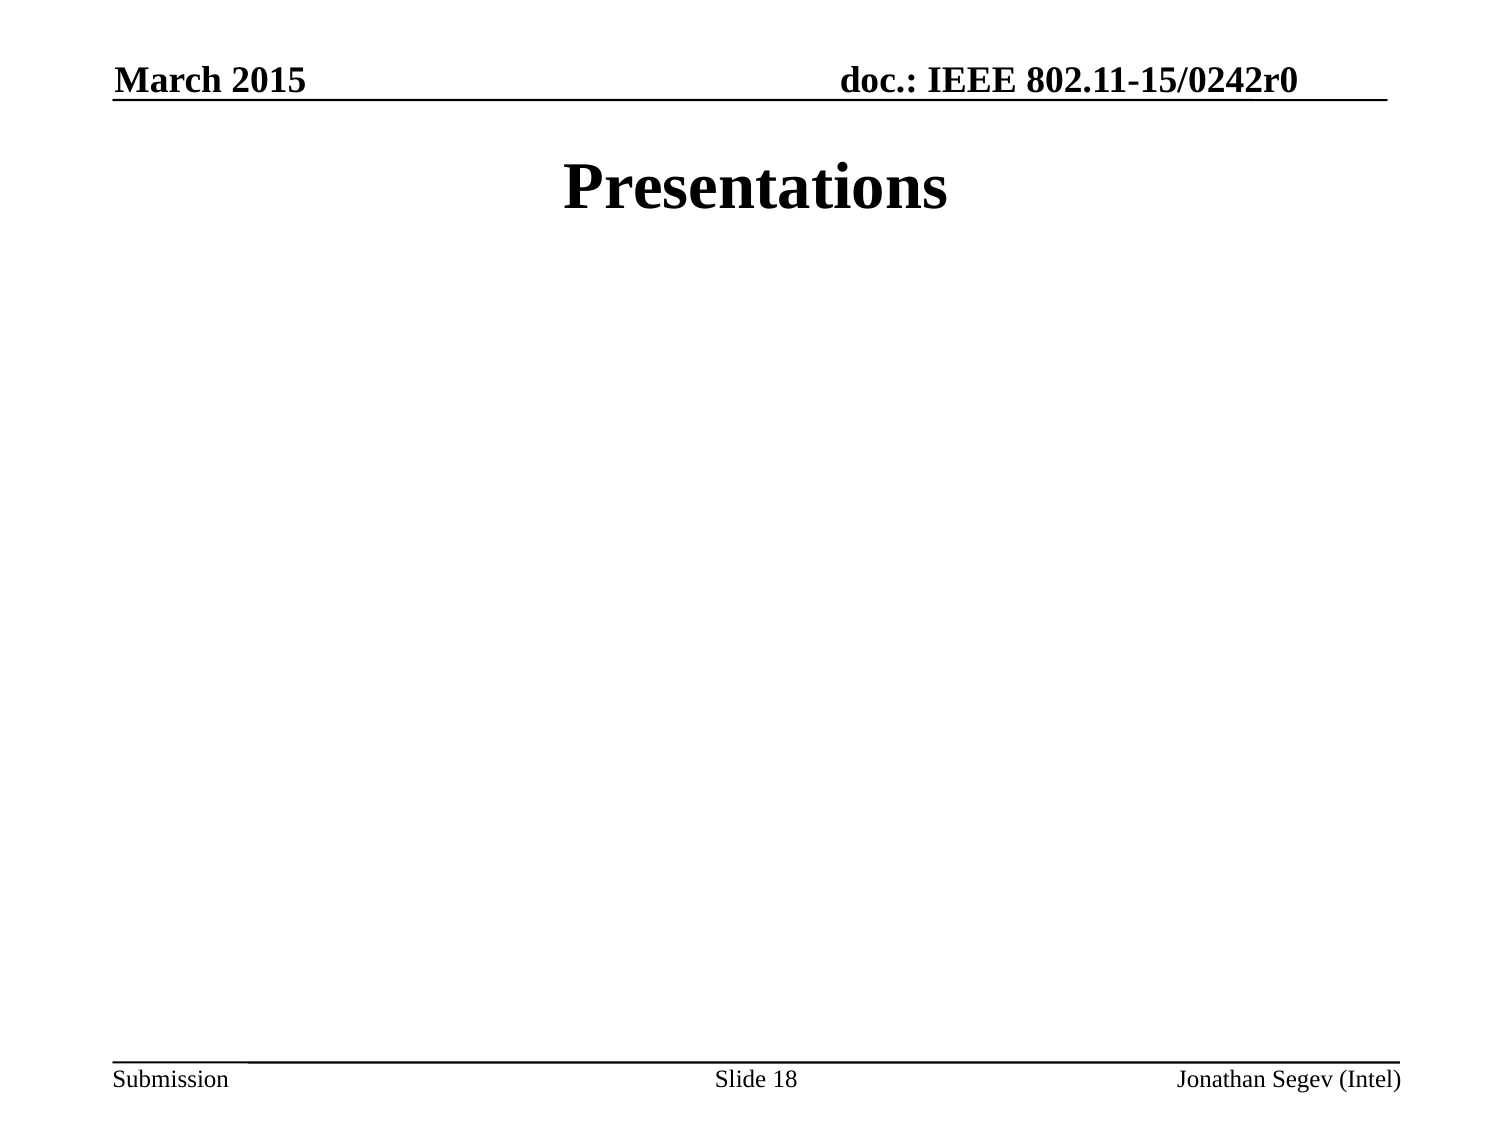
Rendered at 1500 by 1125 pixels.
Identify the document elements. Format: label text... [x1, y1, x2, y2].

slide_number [114, 54, 318, 101]
title Presentations [118, 94, 1394, 270]
slide_number Slide 18 [712, 1061, 800, 1093]
footer Jonathan Segev (Intel) [949, 1061, 1402, 1093]
